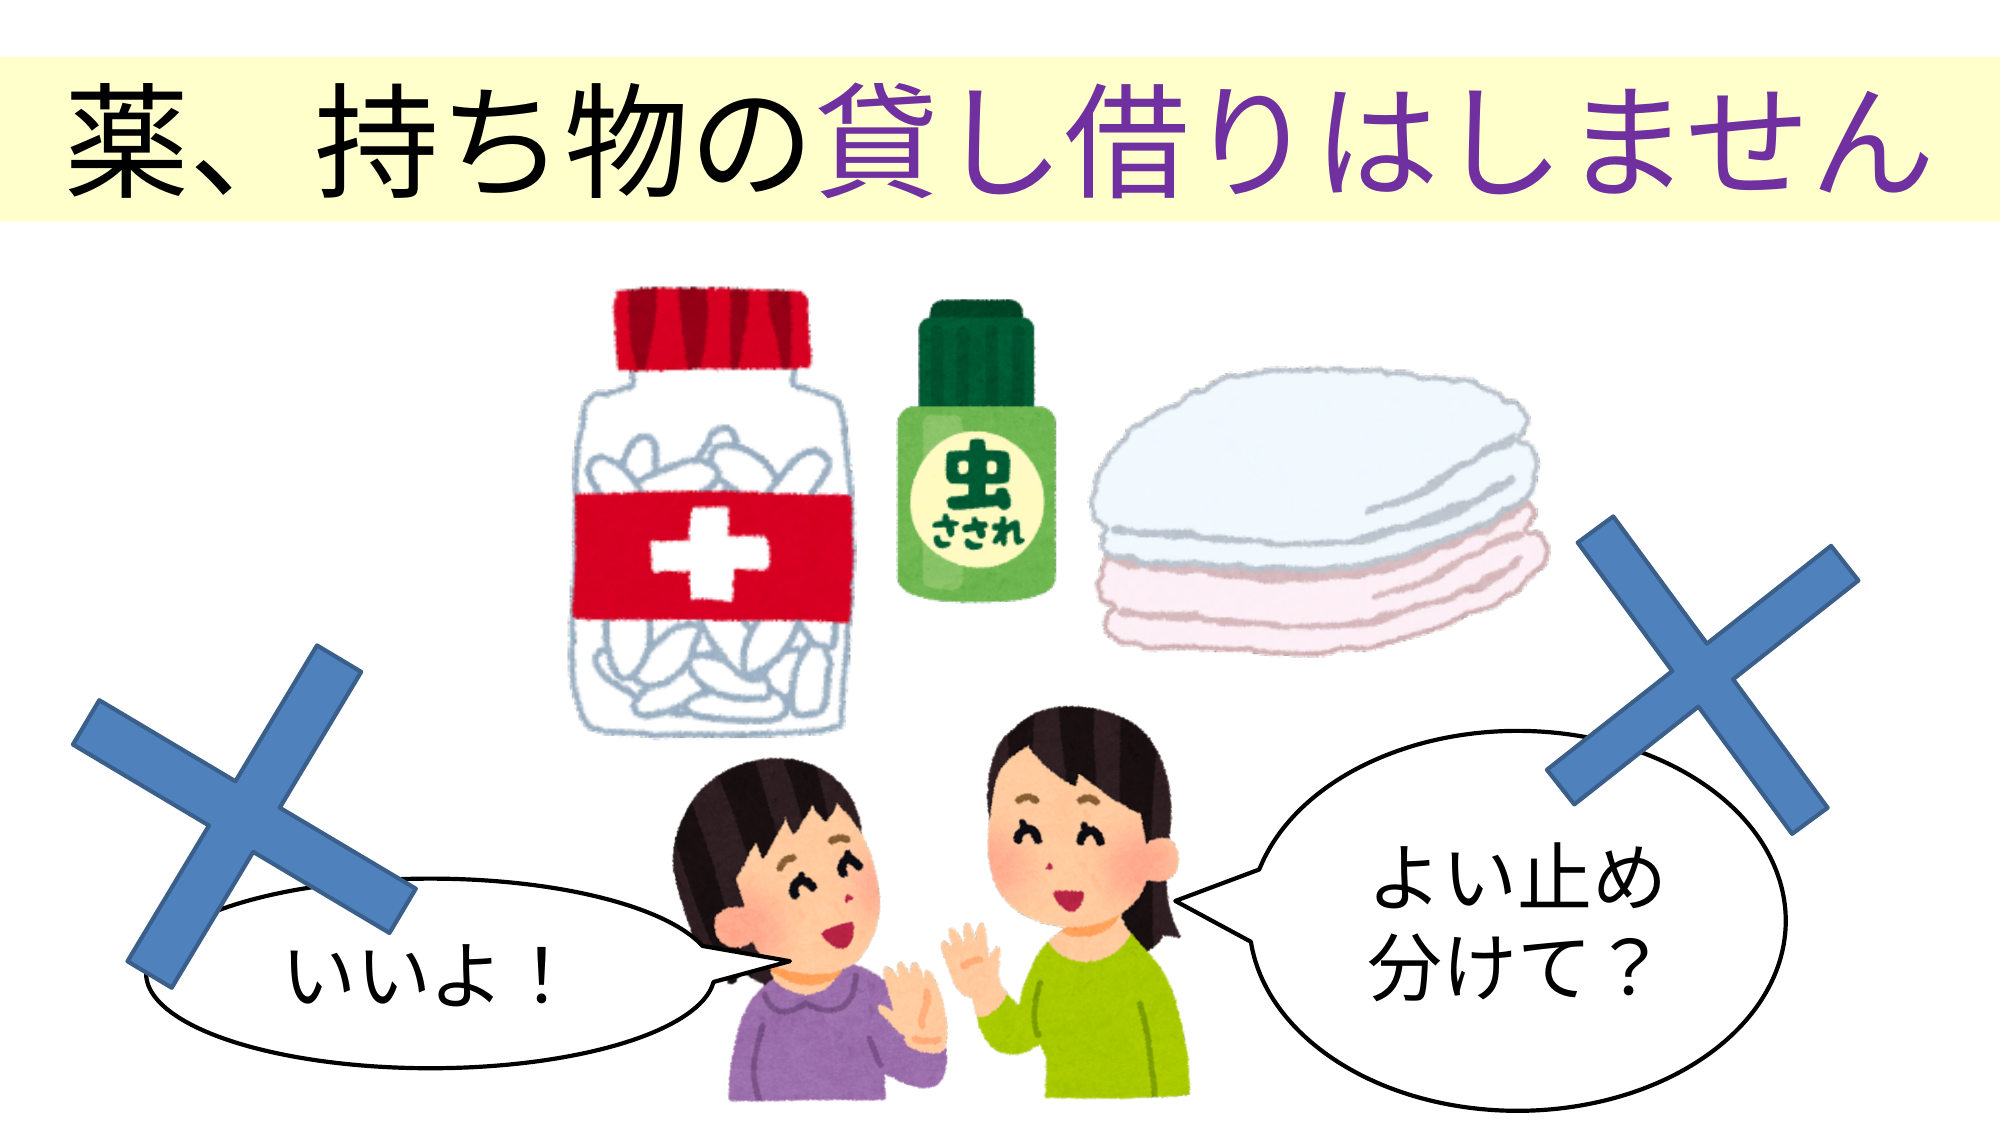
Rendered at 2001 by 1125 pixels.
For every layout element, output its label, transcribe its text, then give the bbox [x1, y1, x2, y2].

text_box よい止め 分けて？ [1222, 728, 1788, 1113]
text_box [1544, 514, 1861, 836]
text_box いいよ！ [144, 876, 658, 1071]
picture [549, 258, 1569, 1125]
text_box 薬、持ち物の貸し借りはしません [0, 56, 2000, 222]
text_box [70, 643, 418, 990]
